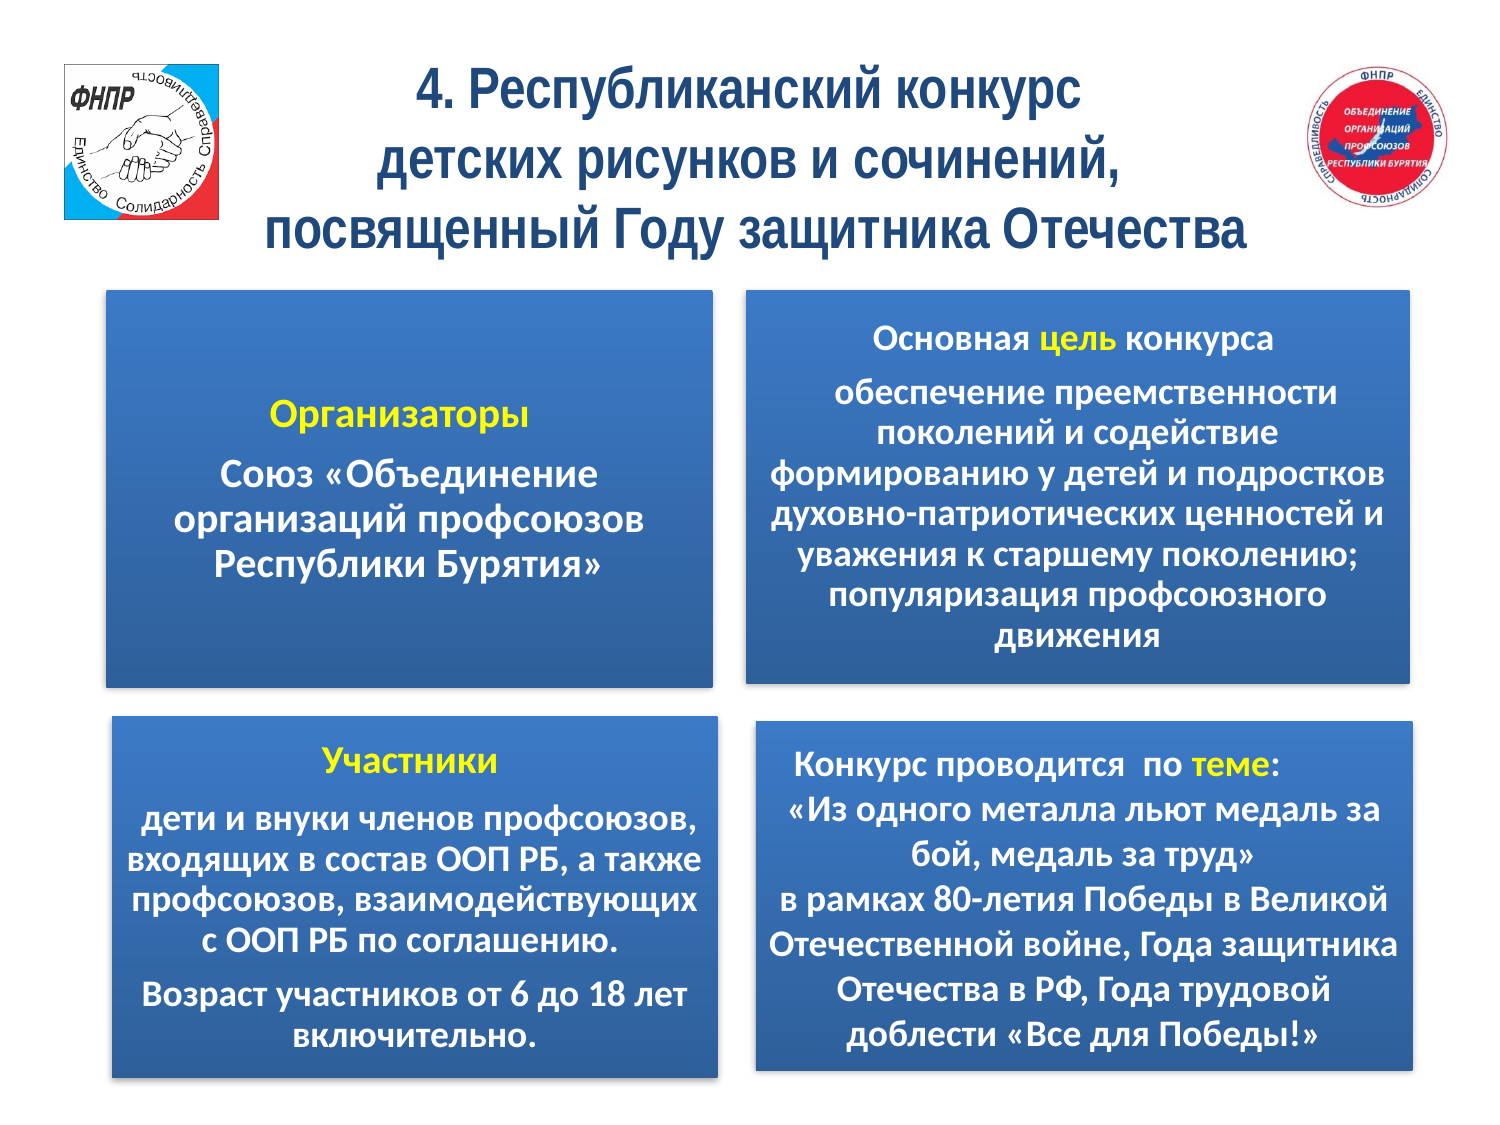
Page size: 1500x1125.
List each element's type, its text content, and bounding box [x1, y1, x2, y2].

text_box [59, 269, 1471, 1125]
picture [1304, 64, 1449, 209]
text_box 4. Республиканский конкурс детских рисунков и сочинений, посвященный Году защитника Отечества [64, 42, 1447, 268]
picture [64, 64, 219, 221]
